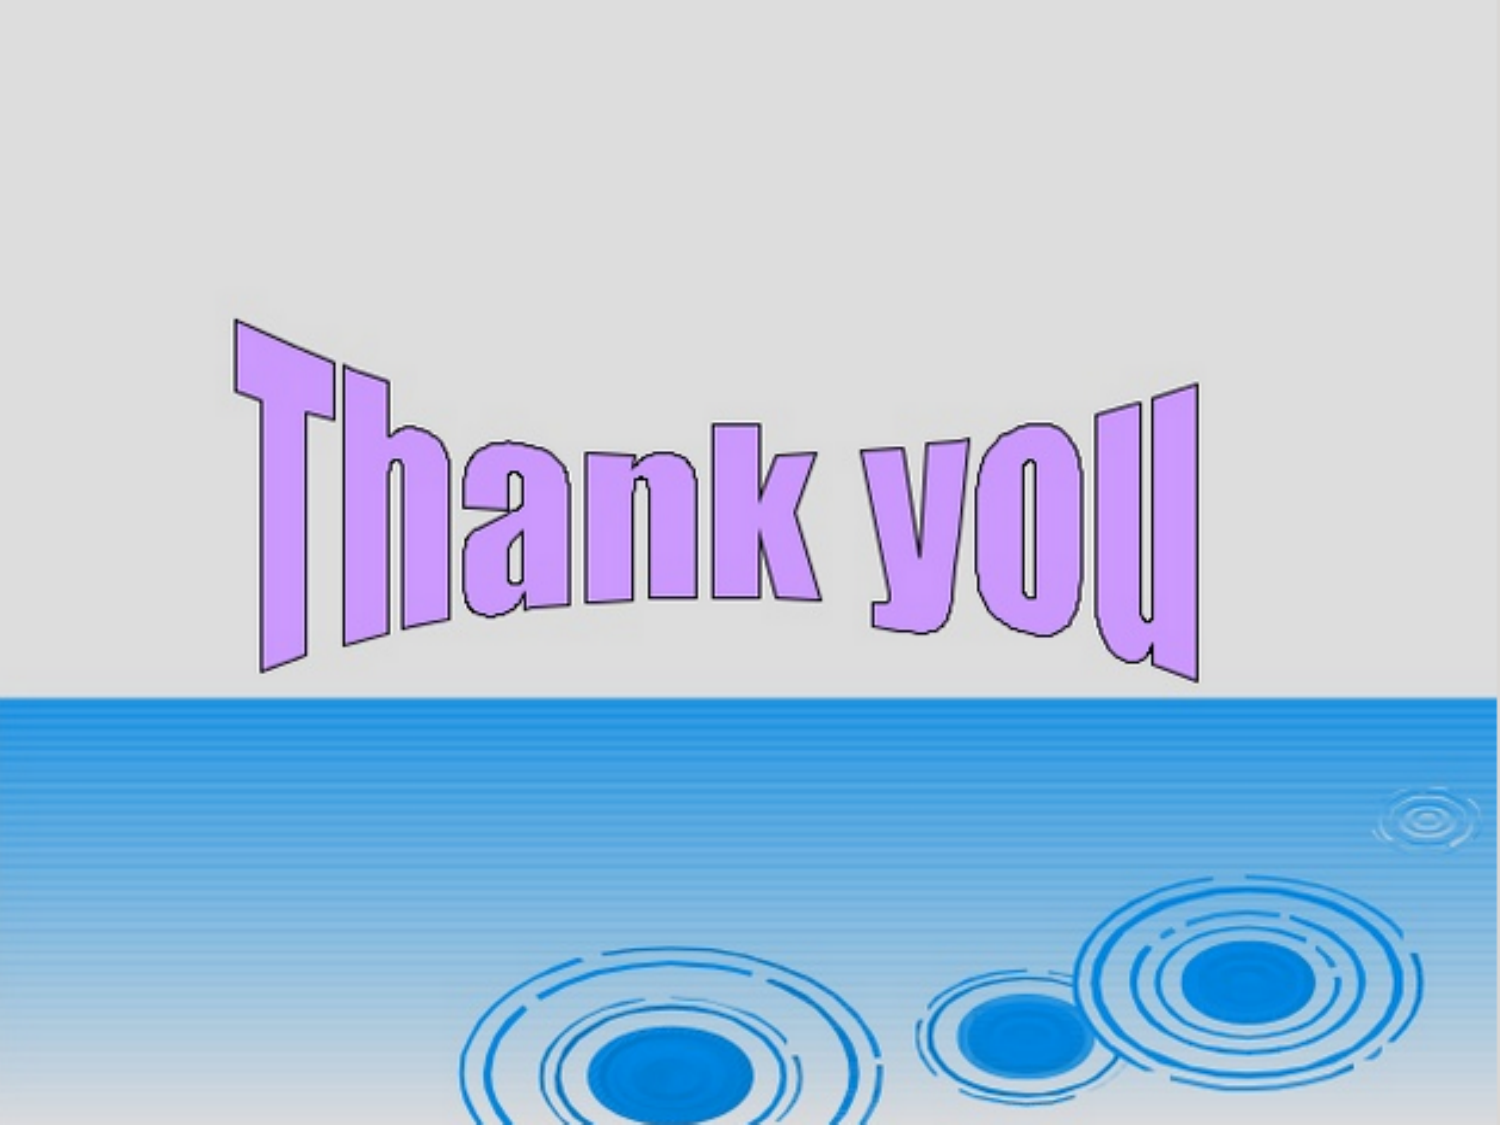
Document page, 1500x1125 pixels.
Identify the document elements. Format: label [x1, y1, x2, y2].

list [0, 0, 1500, 1125]
